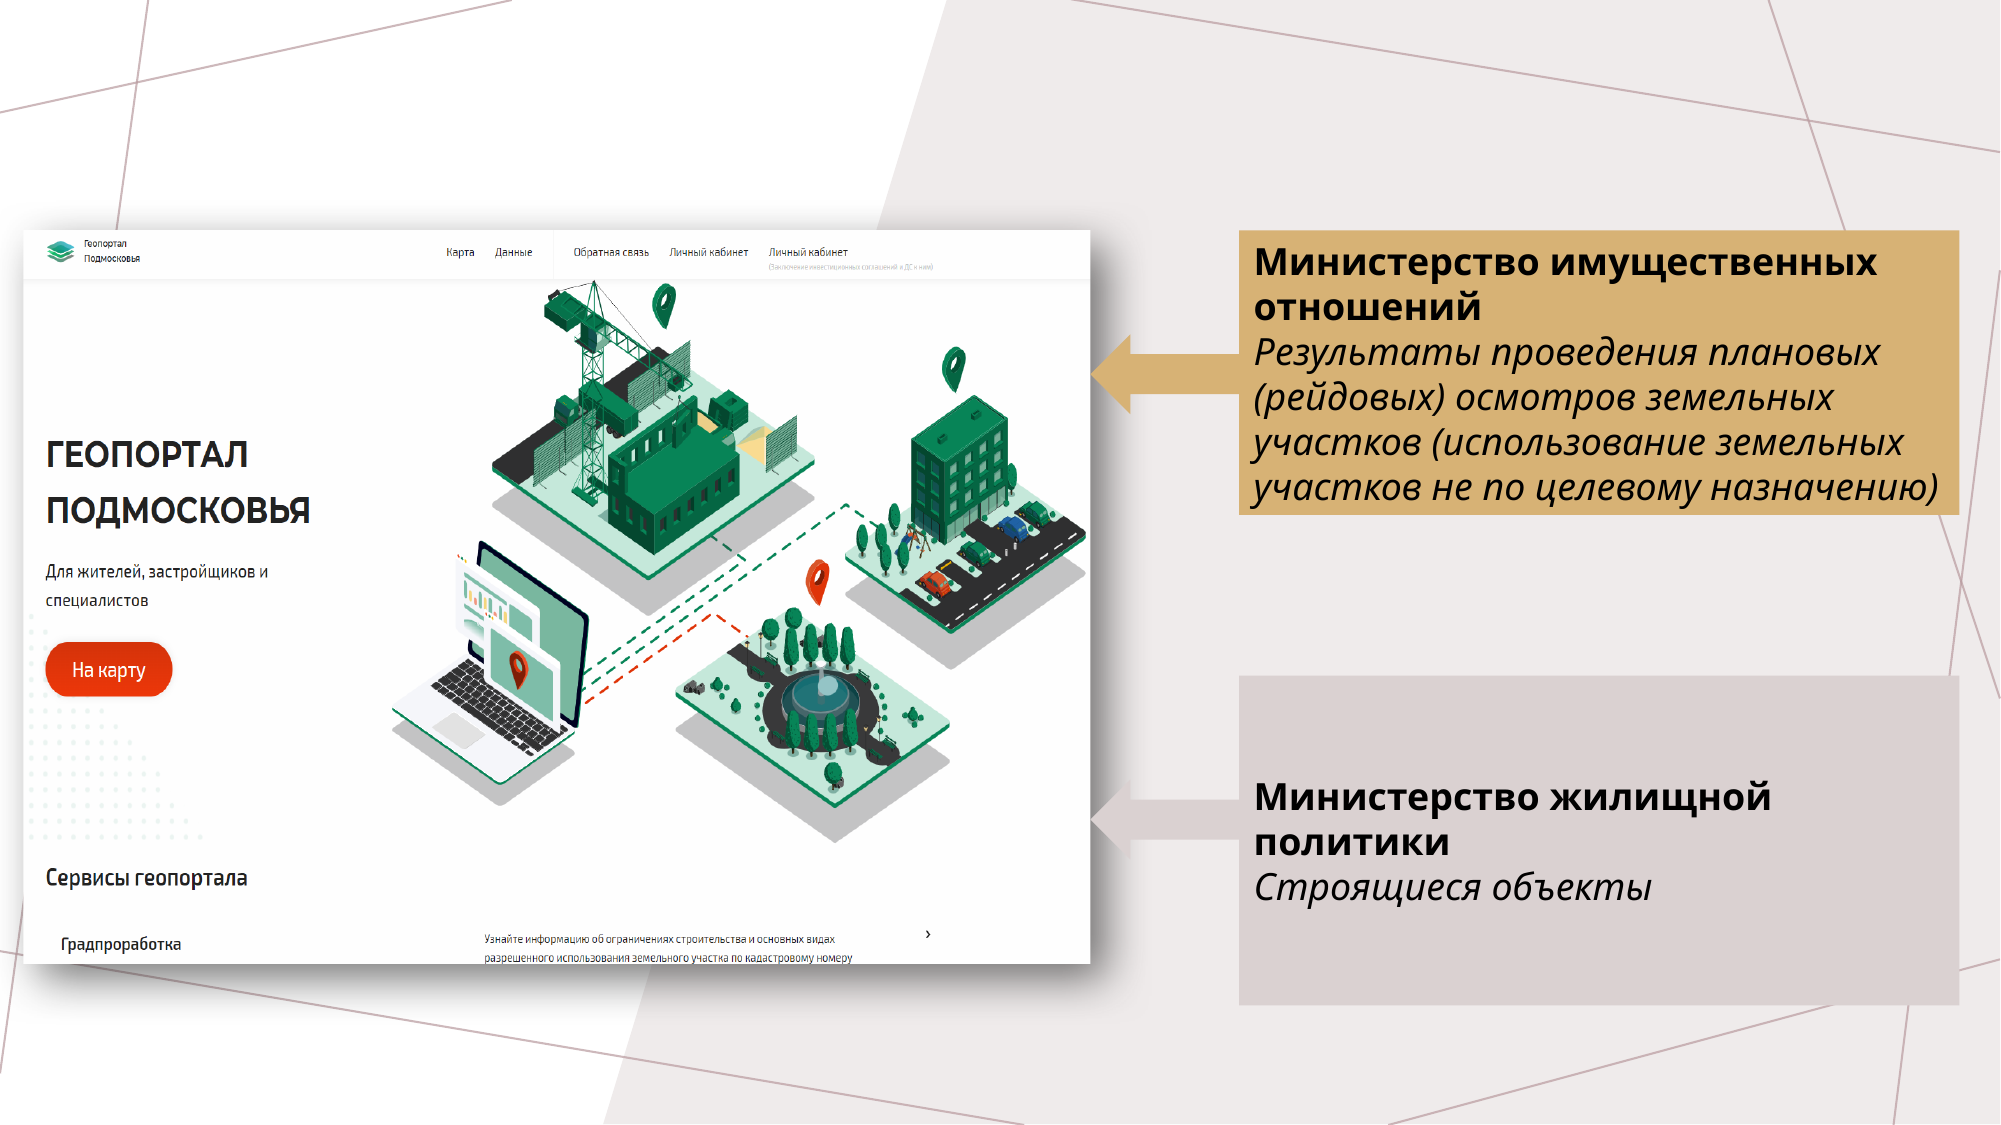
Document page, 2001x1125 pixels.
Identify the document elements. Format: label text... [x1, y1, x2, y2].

text_box [1091, 775, 1241, 864]
text_box Министерство жилищной политики Строящиеся объекты [1239, 675, 1960, 1006]
text_box Министерство имущественных отношений Результаты проведения плановых (рейдовых) осмотров земельных участков (использование земельных участков не по целевому назначению) [1239, 230, 1960, 515]
text_box [1091, 330, 1241, 418]
picture [22, 229, 1091, 965]
